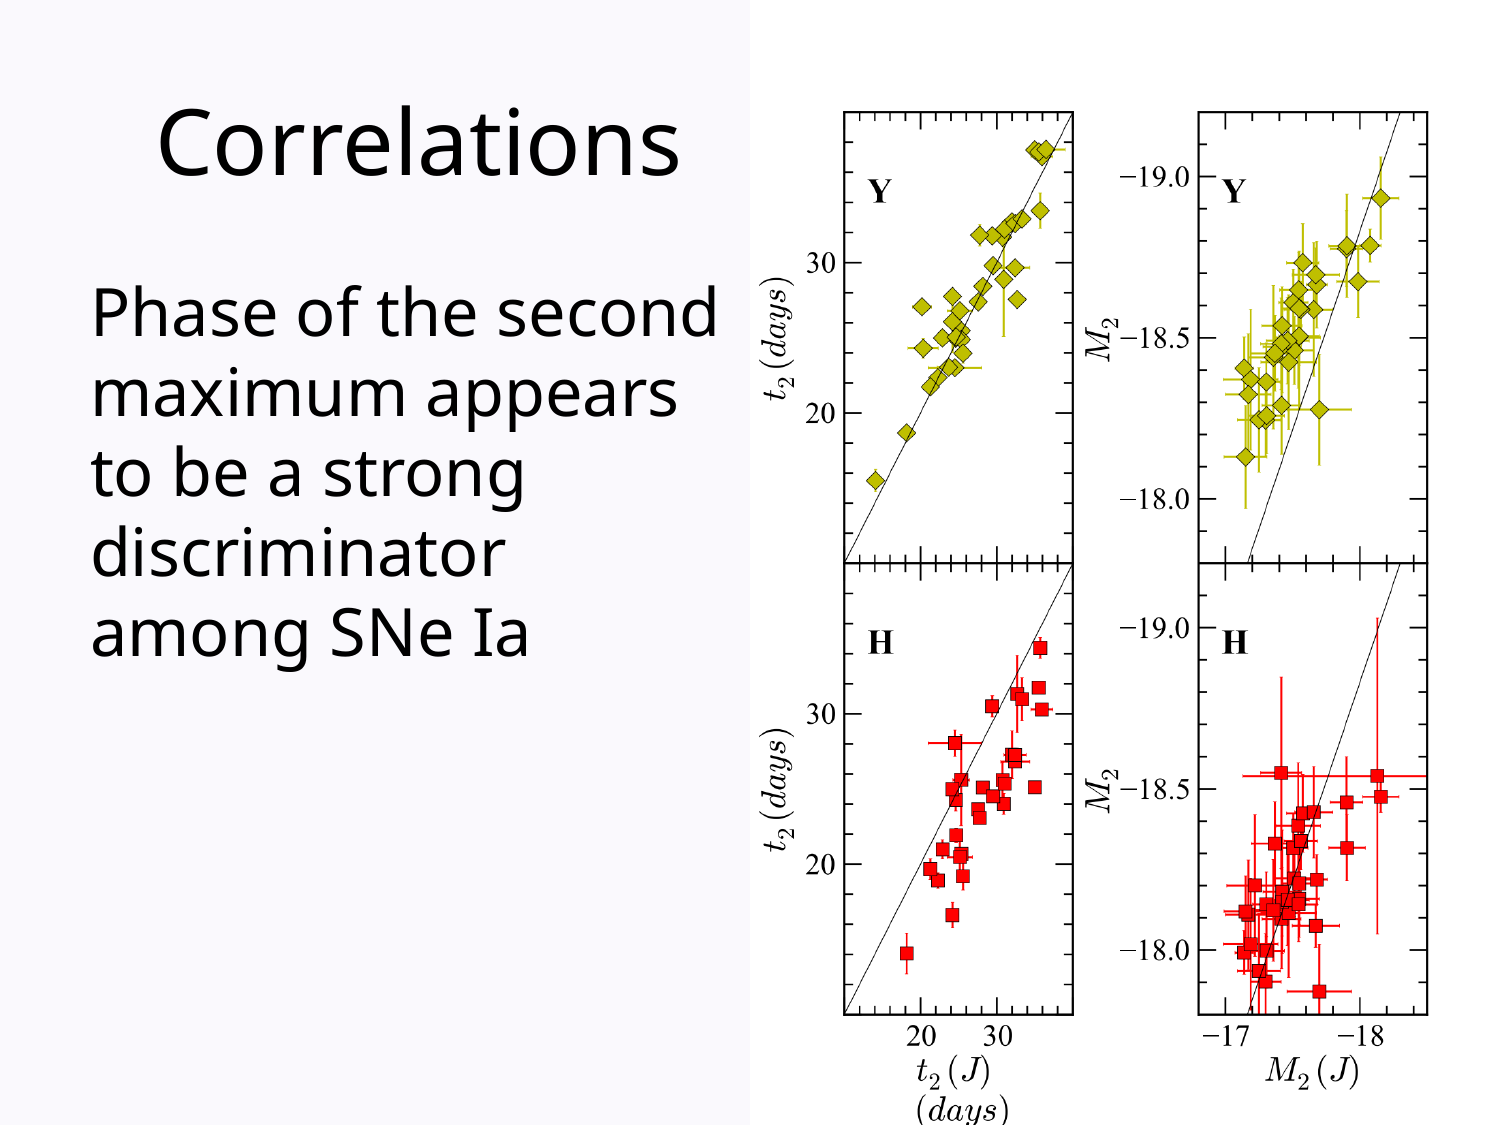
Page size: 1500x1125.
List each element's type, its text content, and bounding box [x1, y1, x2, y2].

title Correlations [75, 45, 744, 233]
list Phase of the second maximum appears to be a strong discriminator among SNe Ia [75, 262, 744, 1005]
picture [749, 0, 1500, 1125]
